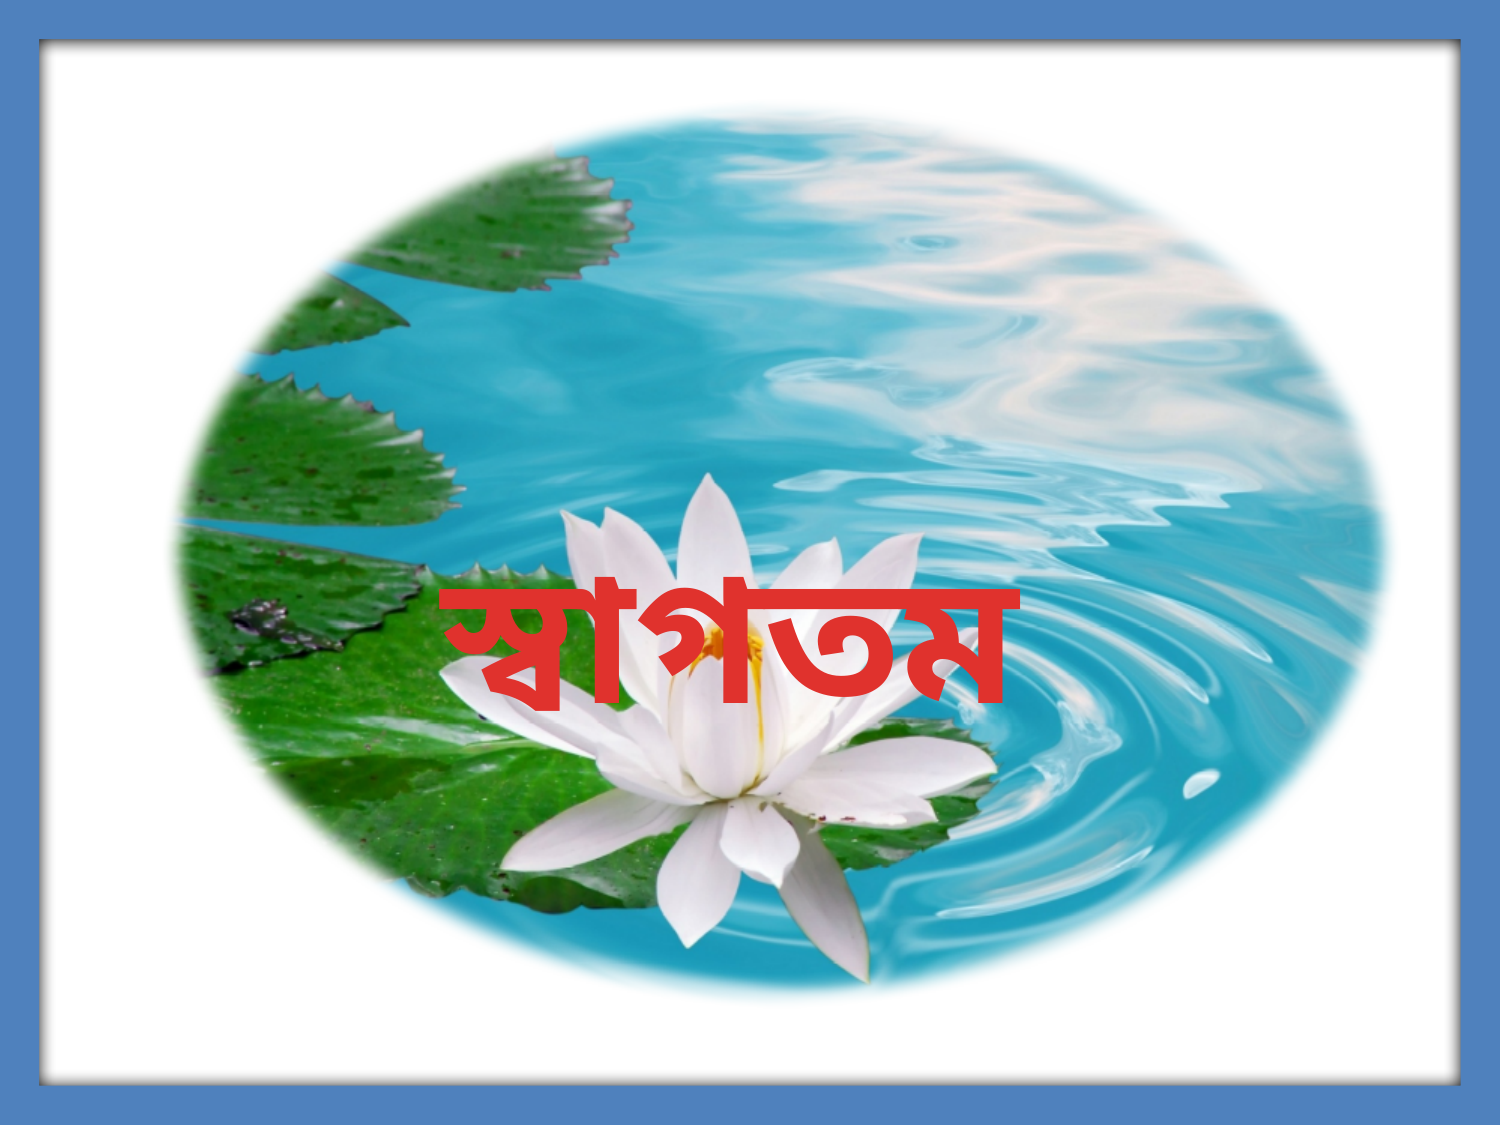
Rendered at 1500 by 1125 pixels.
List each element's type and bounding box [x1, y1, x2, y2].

picture [162, 99, 1401, 1009]
